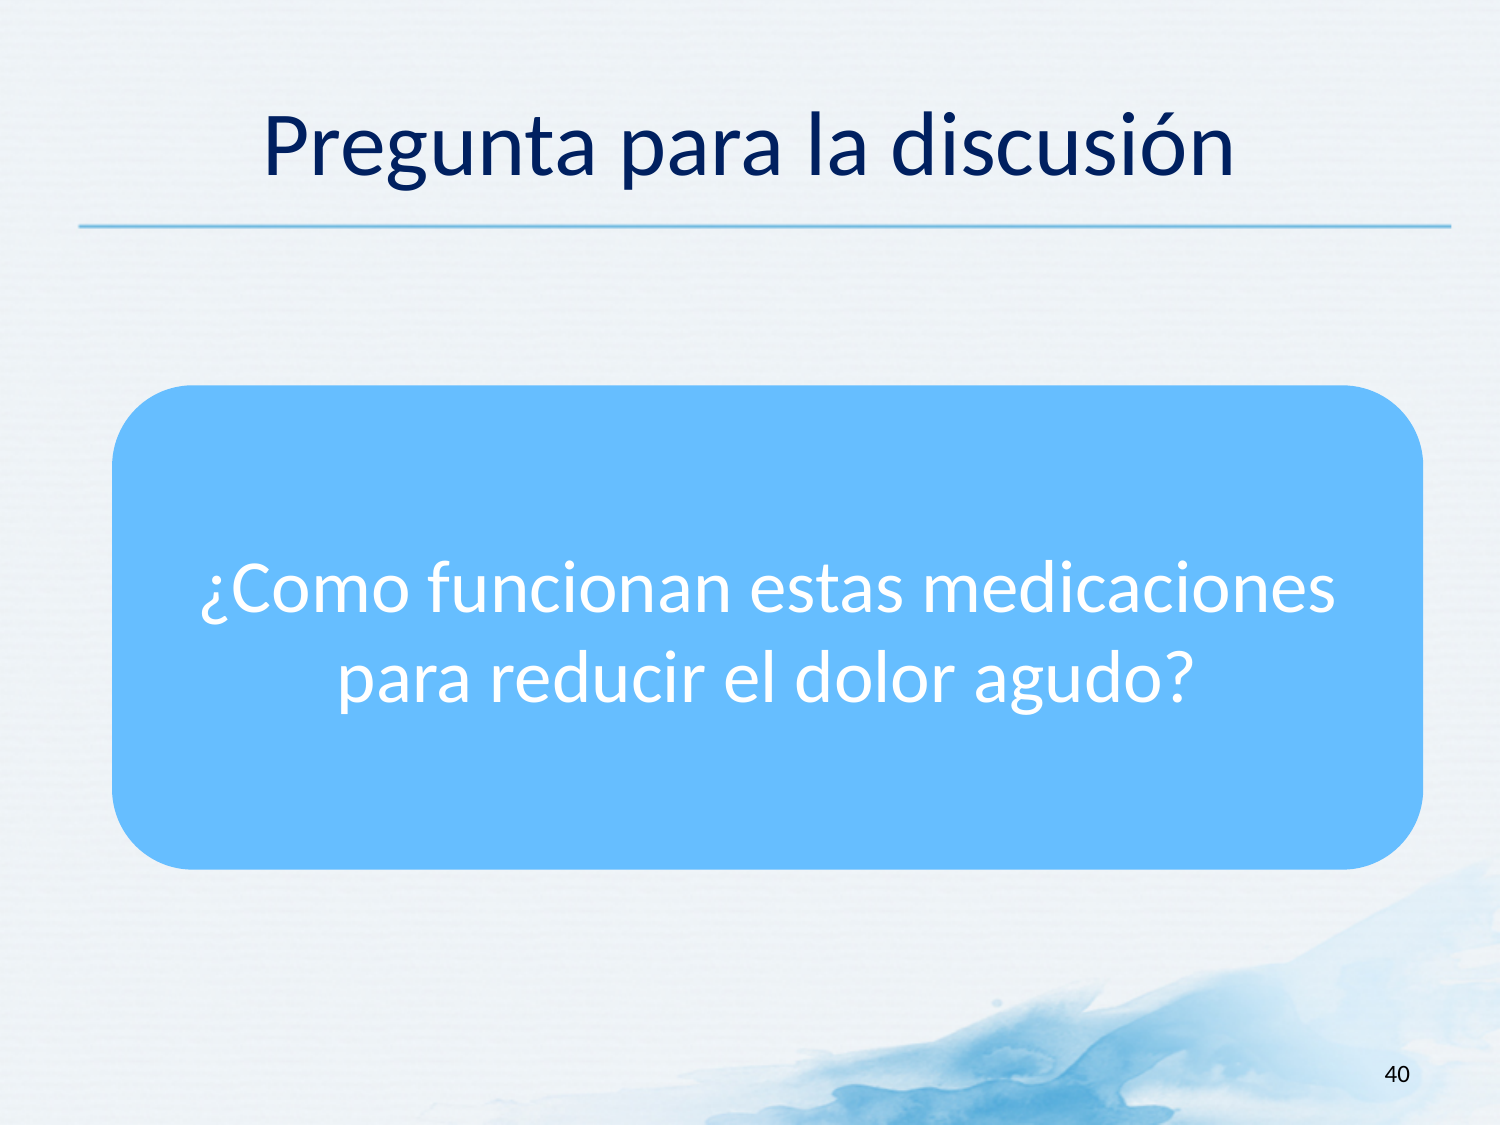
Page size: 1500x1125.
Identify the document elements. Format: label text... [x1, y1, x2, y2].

text_box ¿Como funcionan estas medicaciones para reducir el dolor agudo? [109, 383, 1426, 872]
picture [0, 0, 1500, 1125]
slide_number 40 [1074, 1042, 1425, 1103]
title Pregunta para la discusión [75, 45, 1425, 233]
